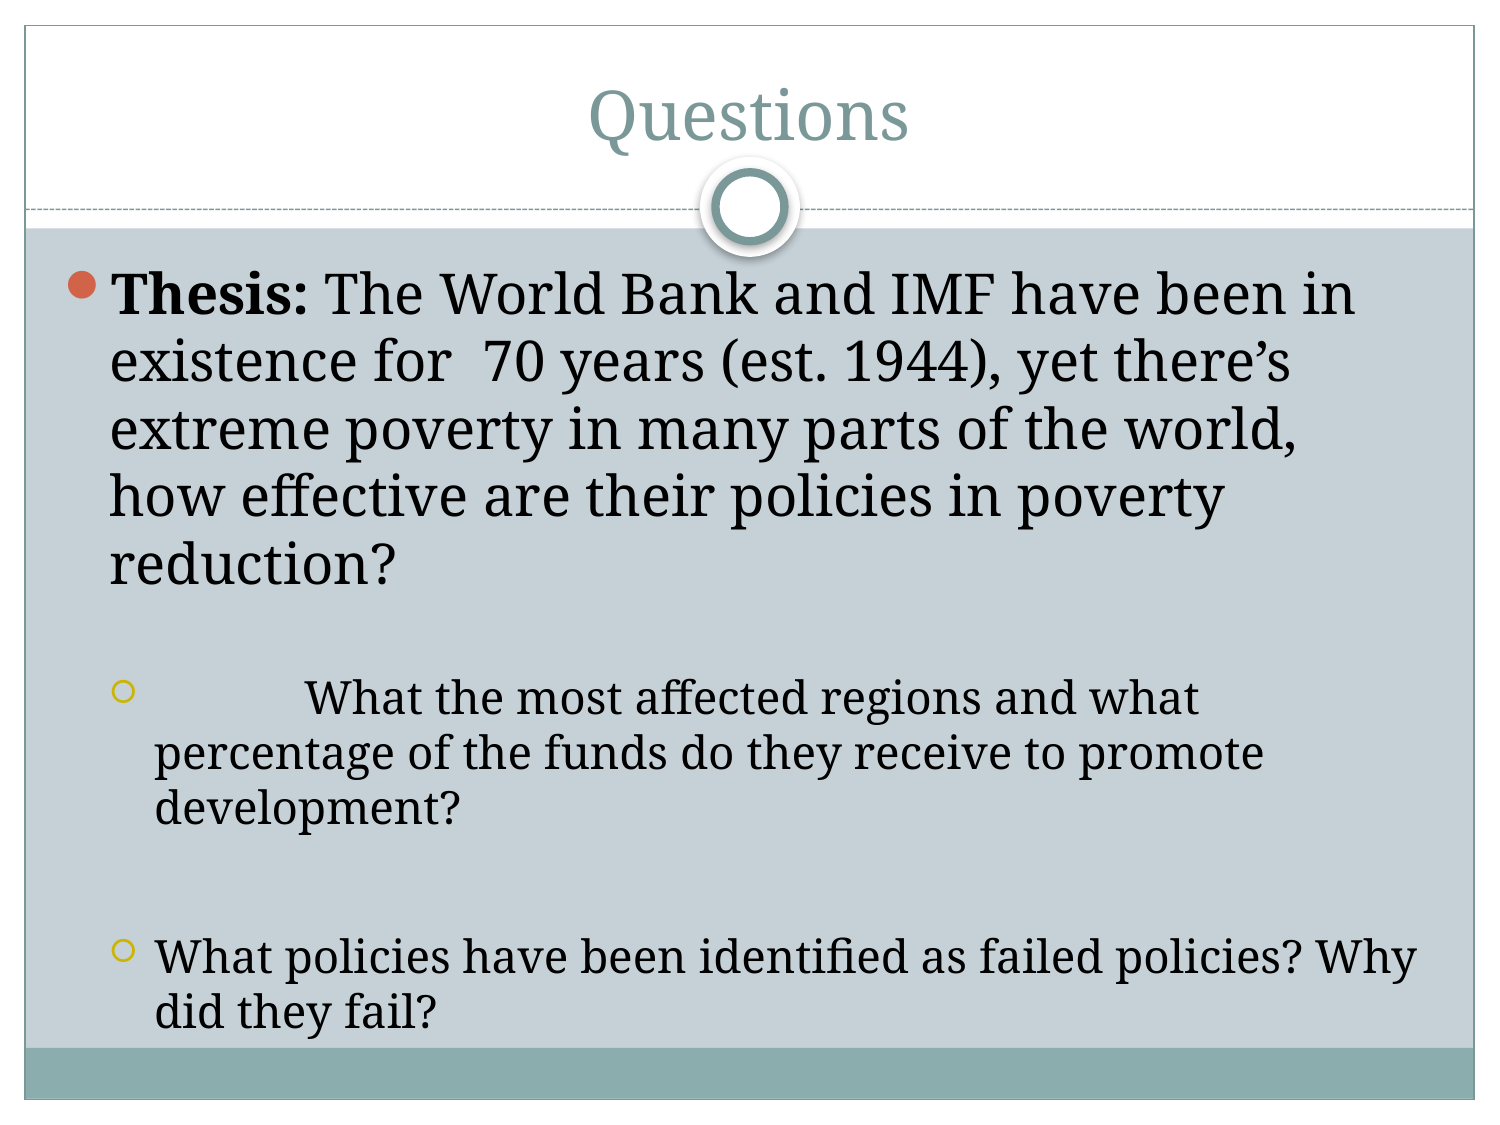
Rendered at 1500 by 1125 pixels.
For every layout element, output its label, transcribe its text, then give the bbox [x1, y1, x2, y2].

title Questions [49, 37, 1450, 162]
list Thesis: The World Bank and IMF have been in existence for 70 years (est. 1944), yet there’s extreme poverty in many parts of the world, how effective are their policies in poverty reduction? What the most affected regions and what percentage of the funds do they receive to promote development? What policies have been identified as failed policies? Why did they fail? [49, 250, 1445, 1001]
